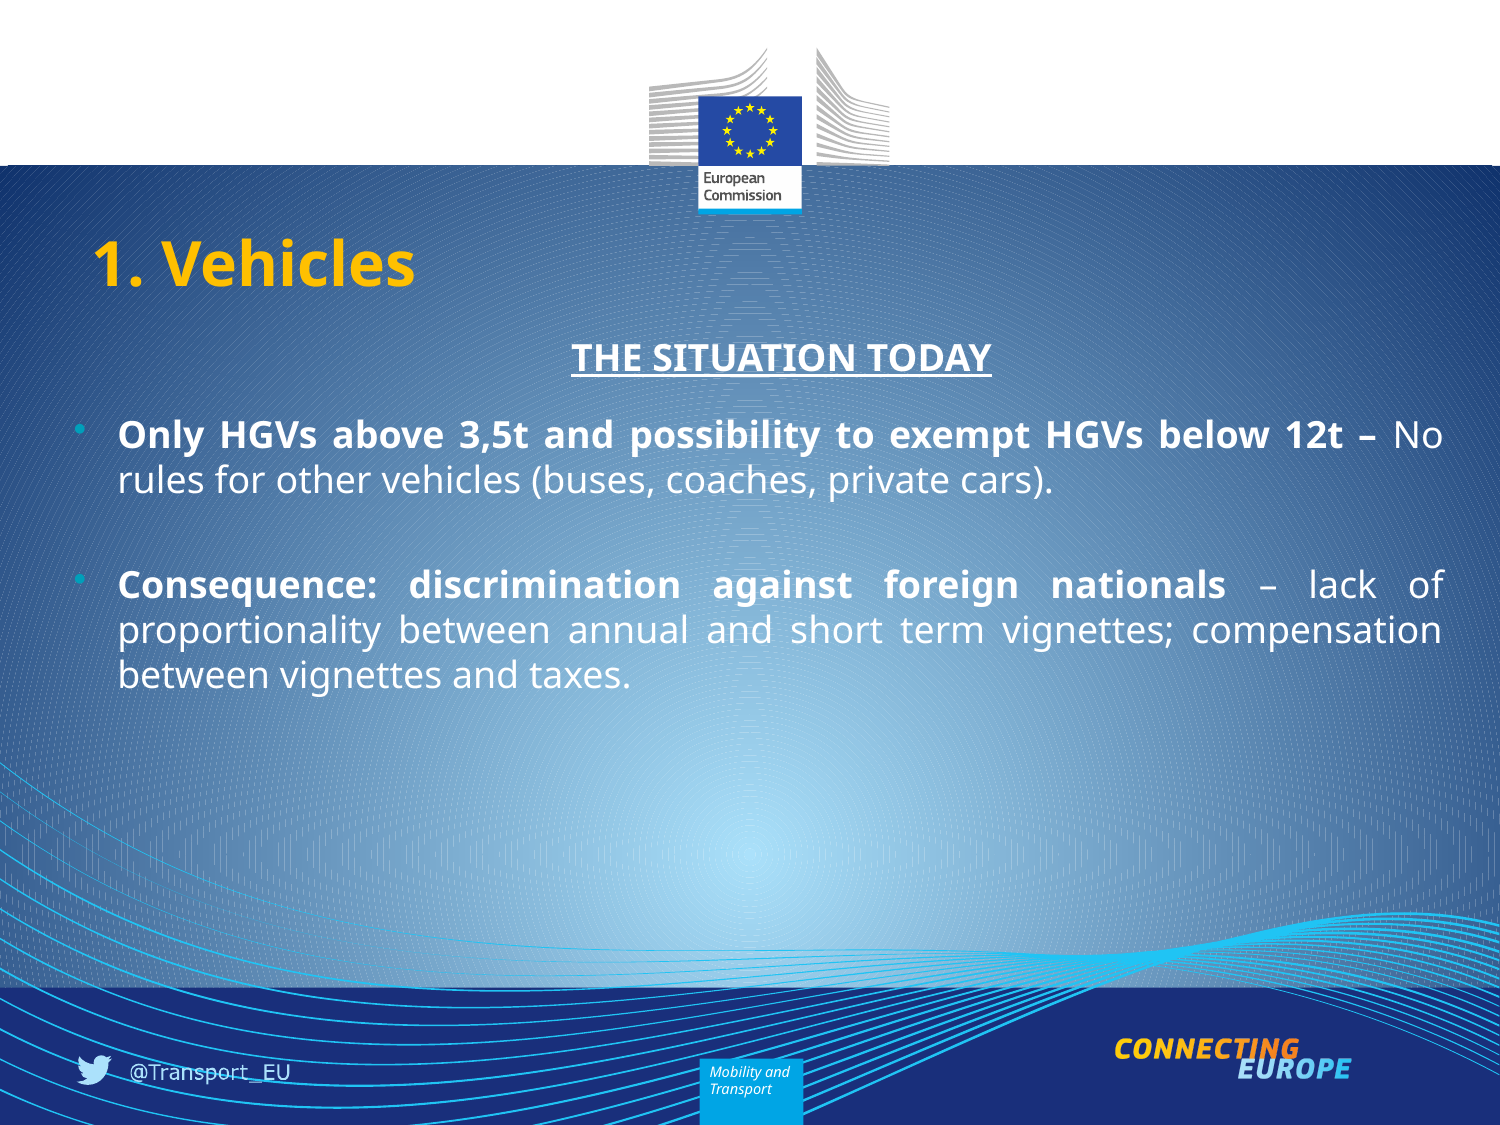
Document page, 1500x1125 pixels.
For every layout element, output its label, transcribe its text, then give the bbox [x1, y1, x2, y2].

picture [1112, 1036, 1355, 1081]
text_box 1. Vehicles [76, 184, 1436, 326]
text_box THE SITUATION TODAY Only HGVs above 3,5t and possibility to exempt HGVs below 12t – No rules for other vehicles (buses, coaches, private cars). Consequence: discrimination against foreign nationals – lack of proportionality between annual and short term vignettes; compensation between vignettes and taxes. [29, 326, 1459, 1024]
